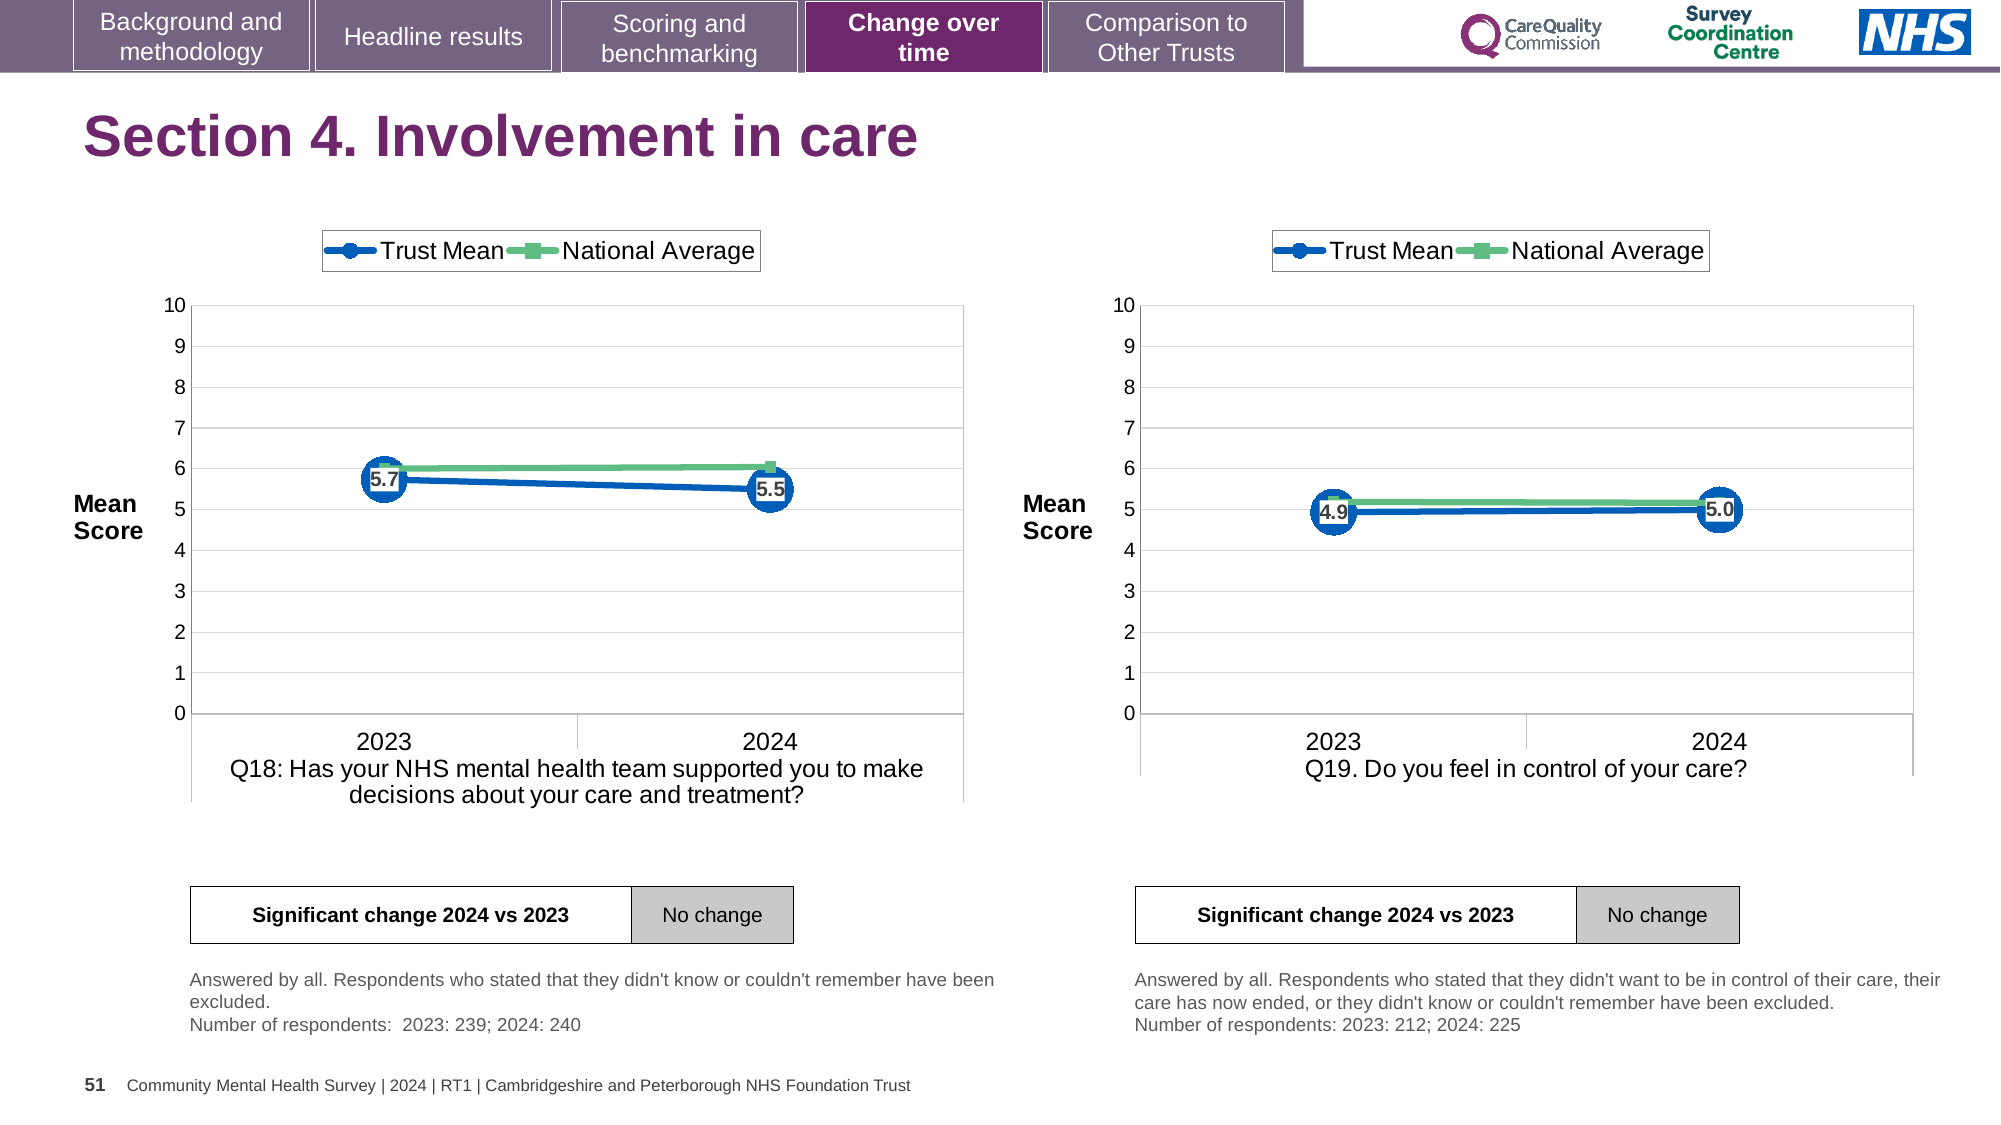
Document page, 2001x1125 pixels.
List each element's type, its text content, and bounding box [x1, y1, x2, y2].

chart [68, 228, 966, 858]
chart [1018, 228, 1916, 858]
table_header No change [1577, 887, 1739, 943]
table_header Significant change 2024 vs 2023 [191, 887, 631, 943]
text_box 51 [84, 1065, 122, 1125]
title Section 4. Involvement in care [68, 83, 1942, 191]
text_box Answered by all. Respondents who stated that they didn't want to be in control of their care, their care has now ended, or they didn't know or couldn't remember have been excluded. Number of respondents: 2023: 212; 2024: 225 [1119, 960, 1984, 1066]
table_header Significant change 2024 vs 2023 [1136, 887, 1576, 943]
picture [1666, 3, 1794, 61]
text_box Answered by all. Respondents who stated that they didn't know or couldn't remember have been excluded. Number of respondents: 2023: 239; 2024: 240 [174, 959, 1039, 1043]
picture [1460, 13, 1602, 59]
table_header No change [632, 887, 793, 943]
picture [1859, 9, 1971, 55]
